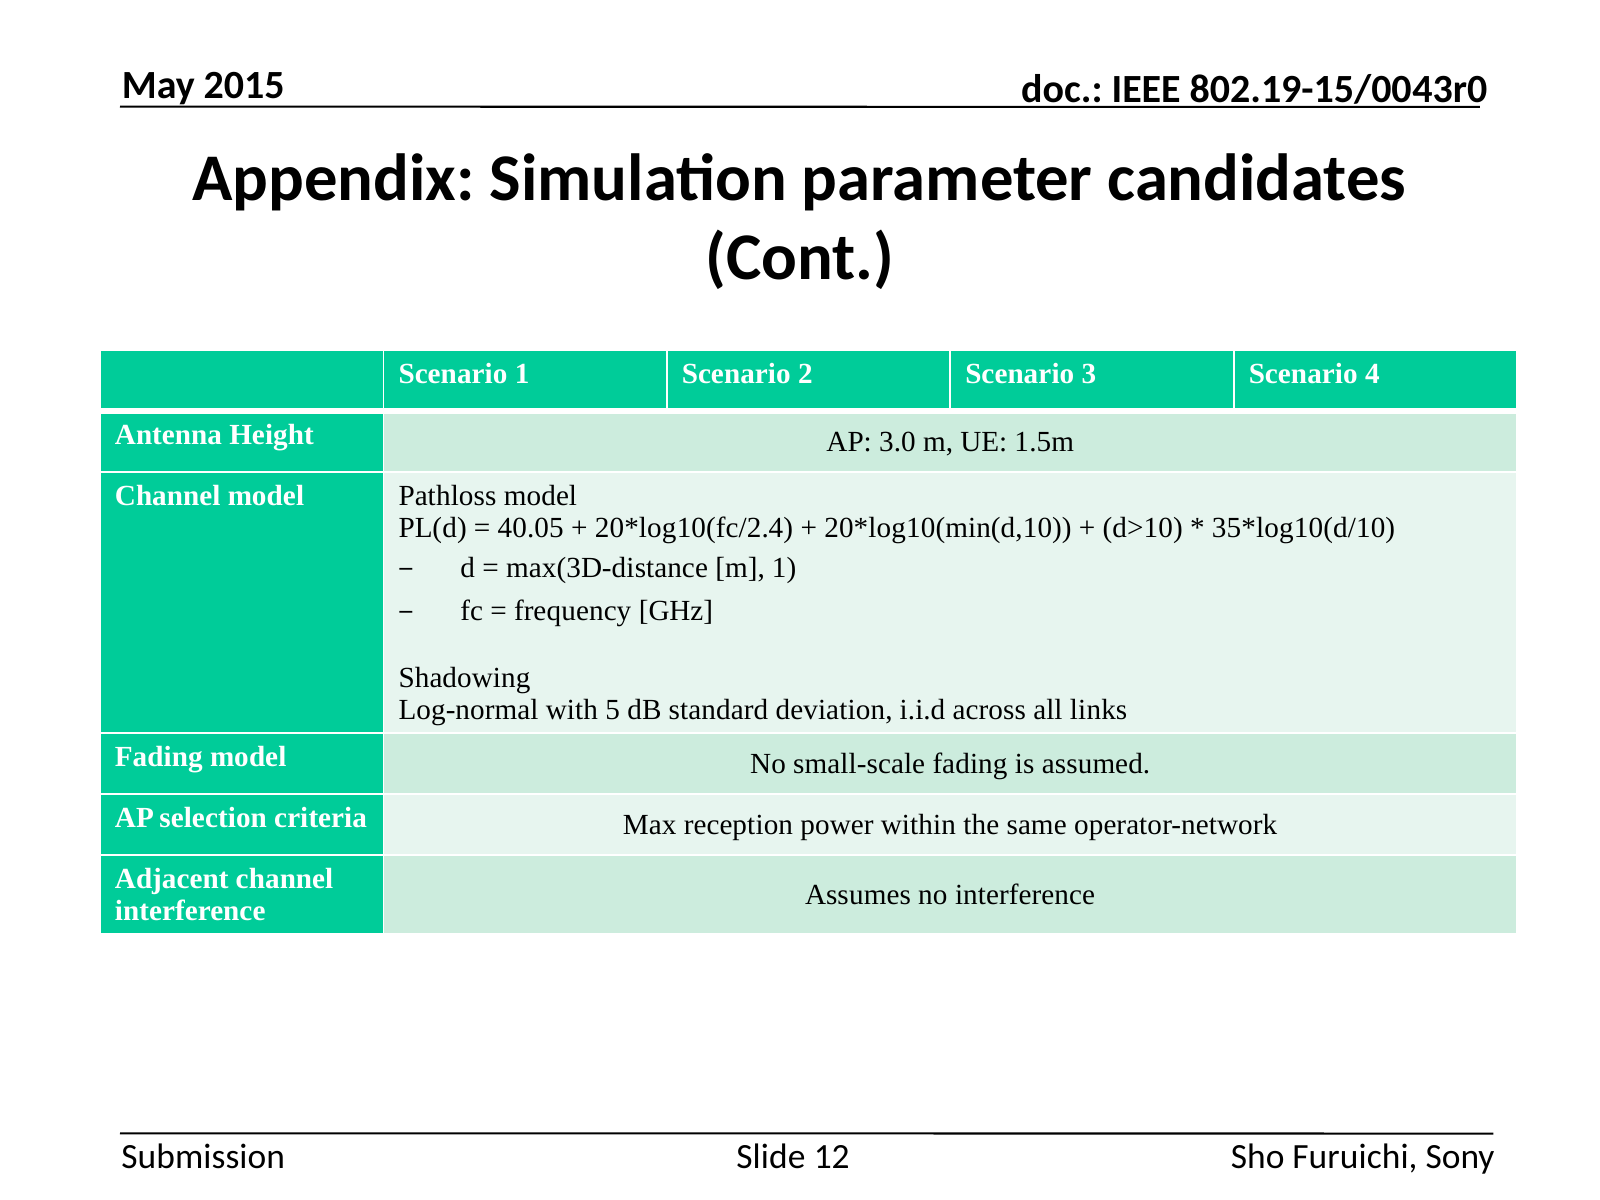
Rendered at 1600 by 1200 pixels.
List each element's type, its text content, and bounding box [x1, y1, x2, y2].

slide_number Slide 12 [733, 1132, 854, 1197]
table_cell AP selection criteria [101, 795, 383, 854]
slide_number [121, 58, 451, 107]
footer Sho Furuichi, Sony [937, 1132, 1495, 1174]
table_header [101, 351, 383, 408]
table_cell Max reception power within the same operator-network [384, 795, 1516, 854]
title Appendix: Simulation parameter candidates (Cont.) [119, 119, 1480, 307]
table_cell No small-scale fading is assumed. [384, 734, 1516, 793]
table_cell Channel model [101, 473, 383, 732]
table_header Scenario 3 [951, 351, 1233, 408]
table_cell Assumes no interference [384, 856, 1516, 933]
table_cell Adjacent channel interference [101, 856, 383, 933]
table_cell Fading model [101, 734, 383, 793]
table_header Scenario 2 [668, 351, 949, 408]
table_header Scenario 4 [1235, 351, 1516, 408]
table_header Scenario 1 [384, 351, 666, 408]
table_cell Pathloss model PL(d) = 40.05 + 20*log10(fc/2.4) + 20*log10(min(d,10)) + (d>10) * 35*log10(d/10) – d = max(3D-distance [m], 1) – fc = frequency [GHz] Shadowing Log-normal with 5 dB standard deviation, i.i.d across all links [384, 473, 1516, 732]
table_cell AP: 3.0 m, UE: 1.5m [384, 414, 1516, 471]
table_cell Antenna Height [101, 414, 383, 471]
